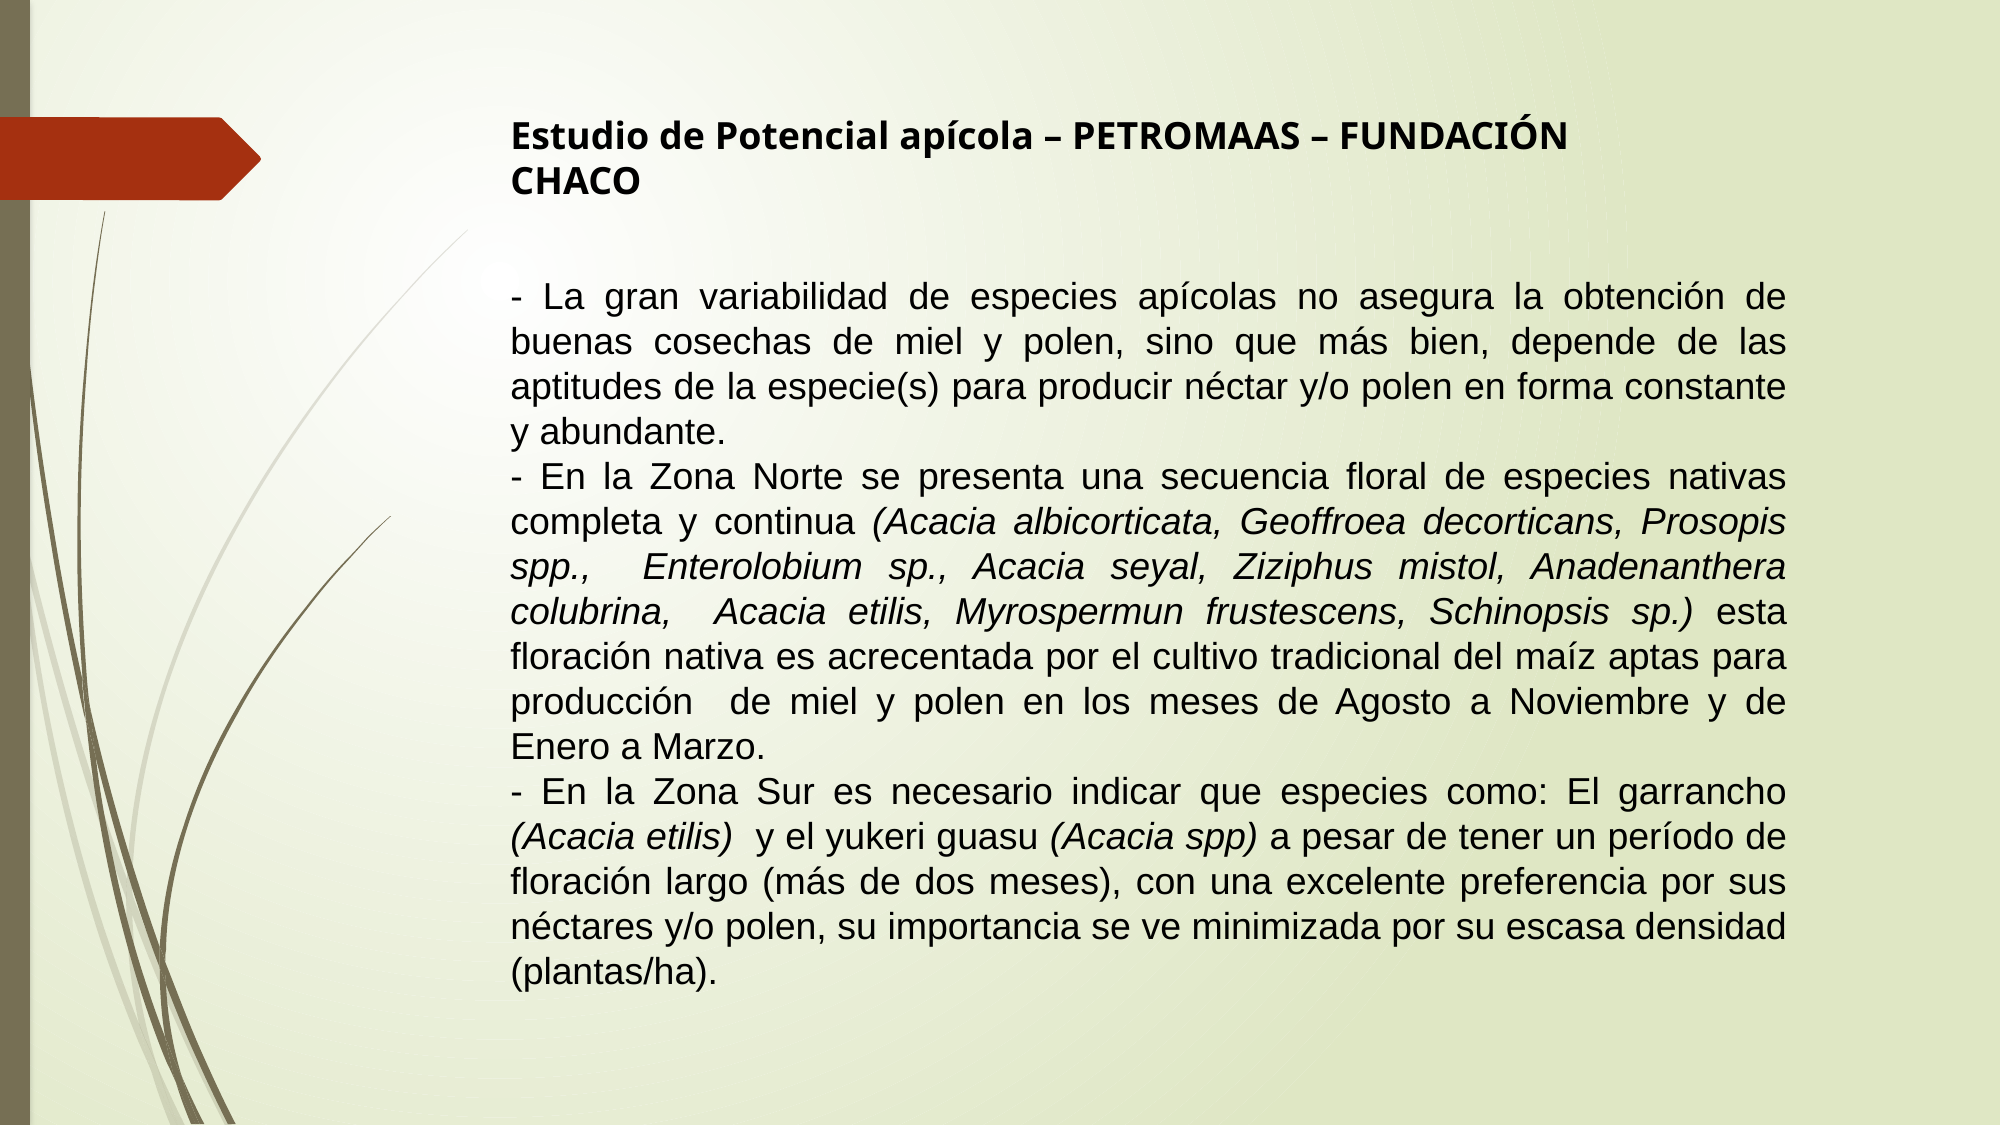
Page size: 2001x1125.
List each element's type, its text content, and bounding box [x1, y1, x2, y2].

text_box - La gran variabilidad de especies apícolas no asegura la obtención de buenas cosechas de miel y polen, sino que más bien, depende de las aptitudes de la especie(s) para producir néctar y/o polen en forma constante y abundante. - En la Zona Norte se presenta una secuencia floral de especies nativas completa y continua (Acacia albicorticata, Geoffroea decorticans, Prosopis spp., Enterolobium sp., Acacia seyal, Ziziphus mistol, Anadenanthera colubrina, Acacia etilis, Myrospermun frustescens, Schinopsis sp.) esta floración nativa es acrecentada por el cultivo tradicional del maíz aptas para producción de miel y polen en los meses de Agosto a Noviembre y de Enero a Marzo. - En la Zona Sur es necesario indicar que especies como: El garrancho (Acacia etilis) y el yukeri guasu (Acacia spp) a pesar de tener un período de floración largo (más de dos meses), con una excelente preferencia por sus néctares y/o polen, su importancia se ve minimizada por su escasa densidad (plantas/ha). [495, 265, 1802, 1045]
text_box Estudio de Potencial apícola – PETROMAAS – FUNDACIÓN CHACO [495, 104, 1694, 209]
